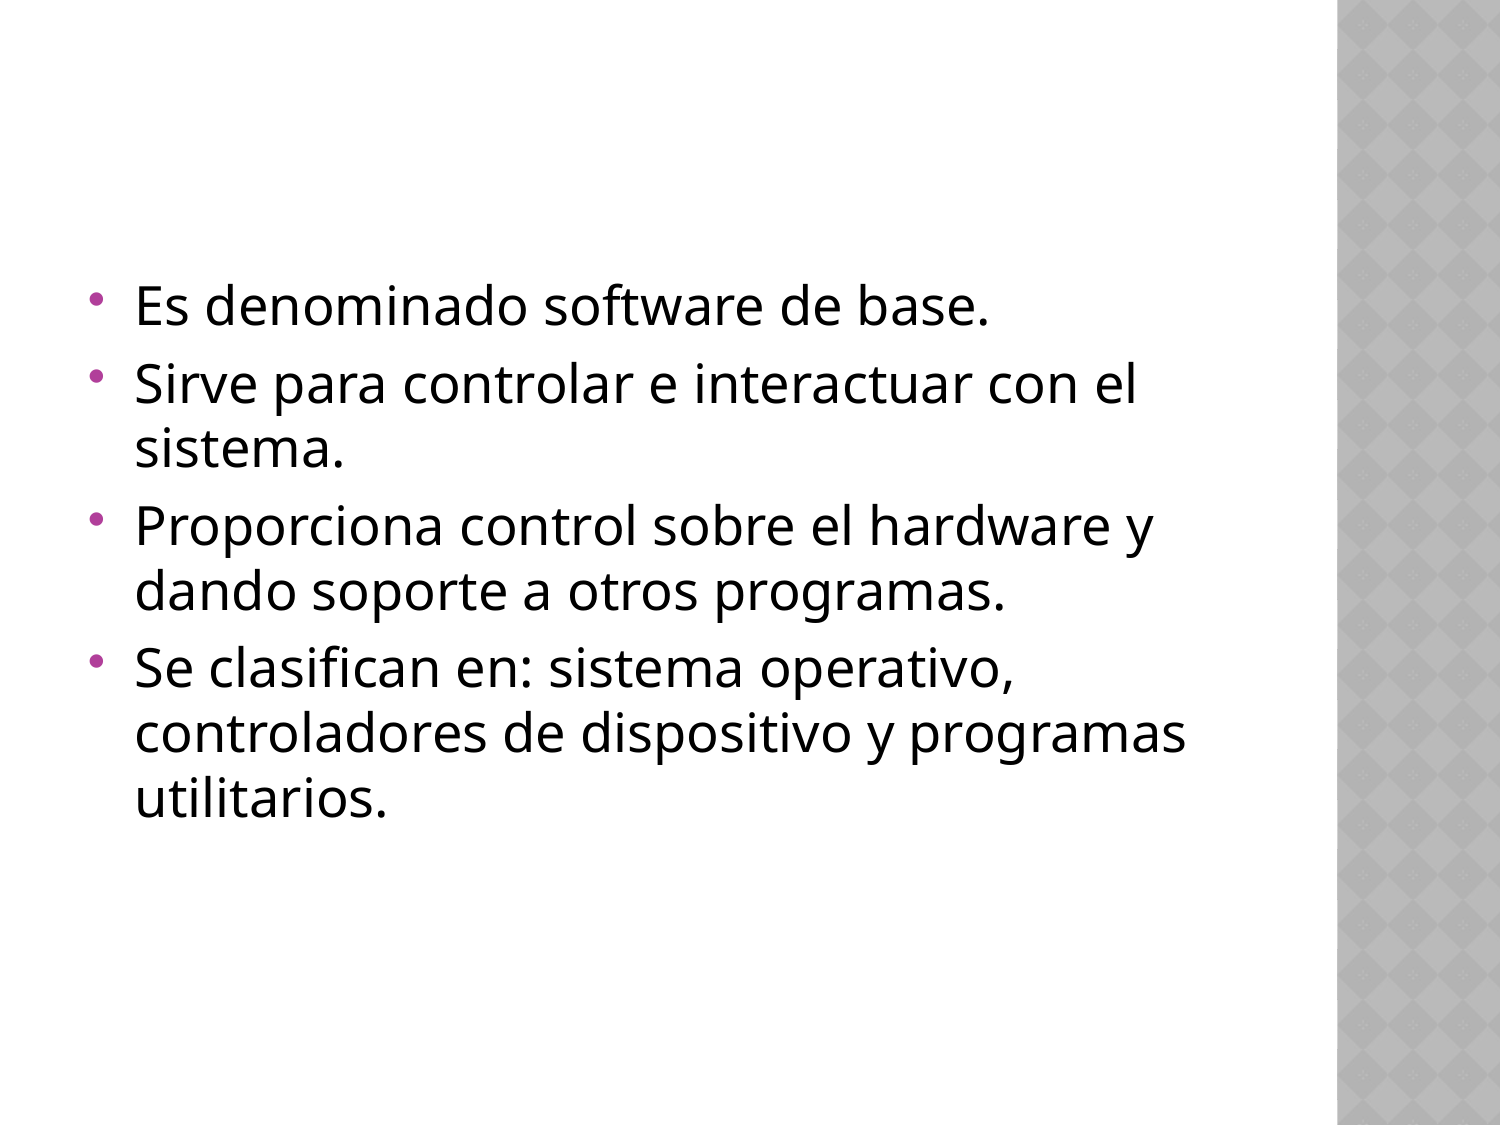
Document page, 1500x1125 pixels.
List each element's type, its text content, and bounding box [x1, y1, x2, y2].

list Es denominado software de base. Sirve para controlar e interactuar con el sistema. Proporciona control sobre el hardware y dando soporte a otros programas. Se clasifican en: sistema operativo, controladores de dispositivo y programas utilitarios. [75, 264, 1263, 1059]
